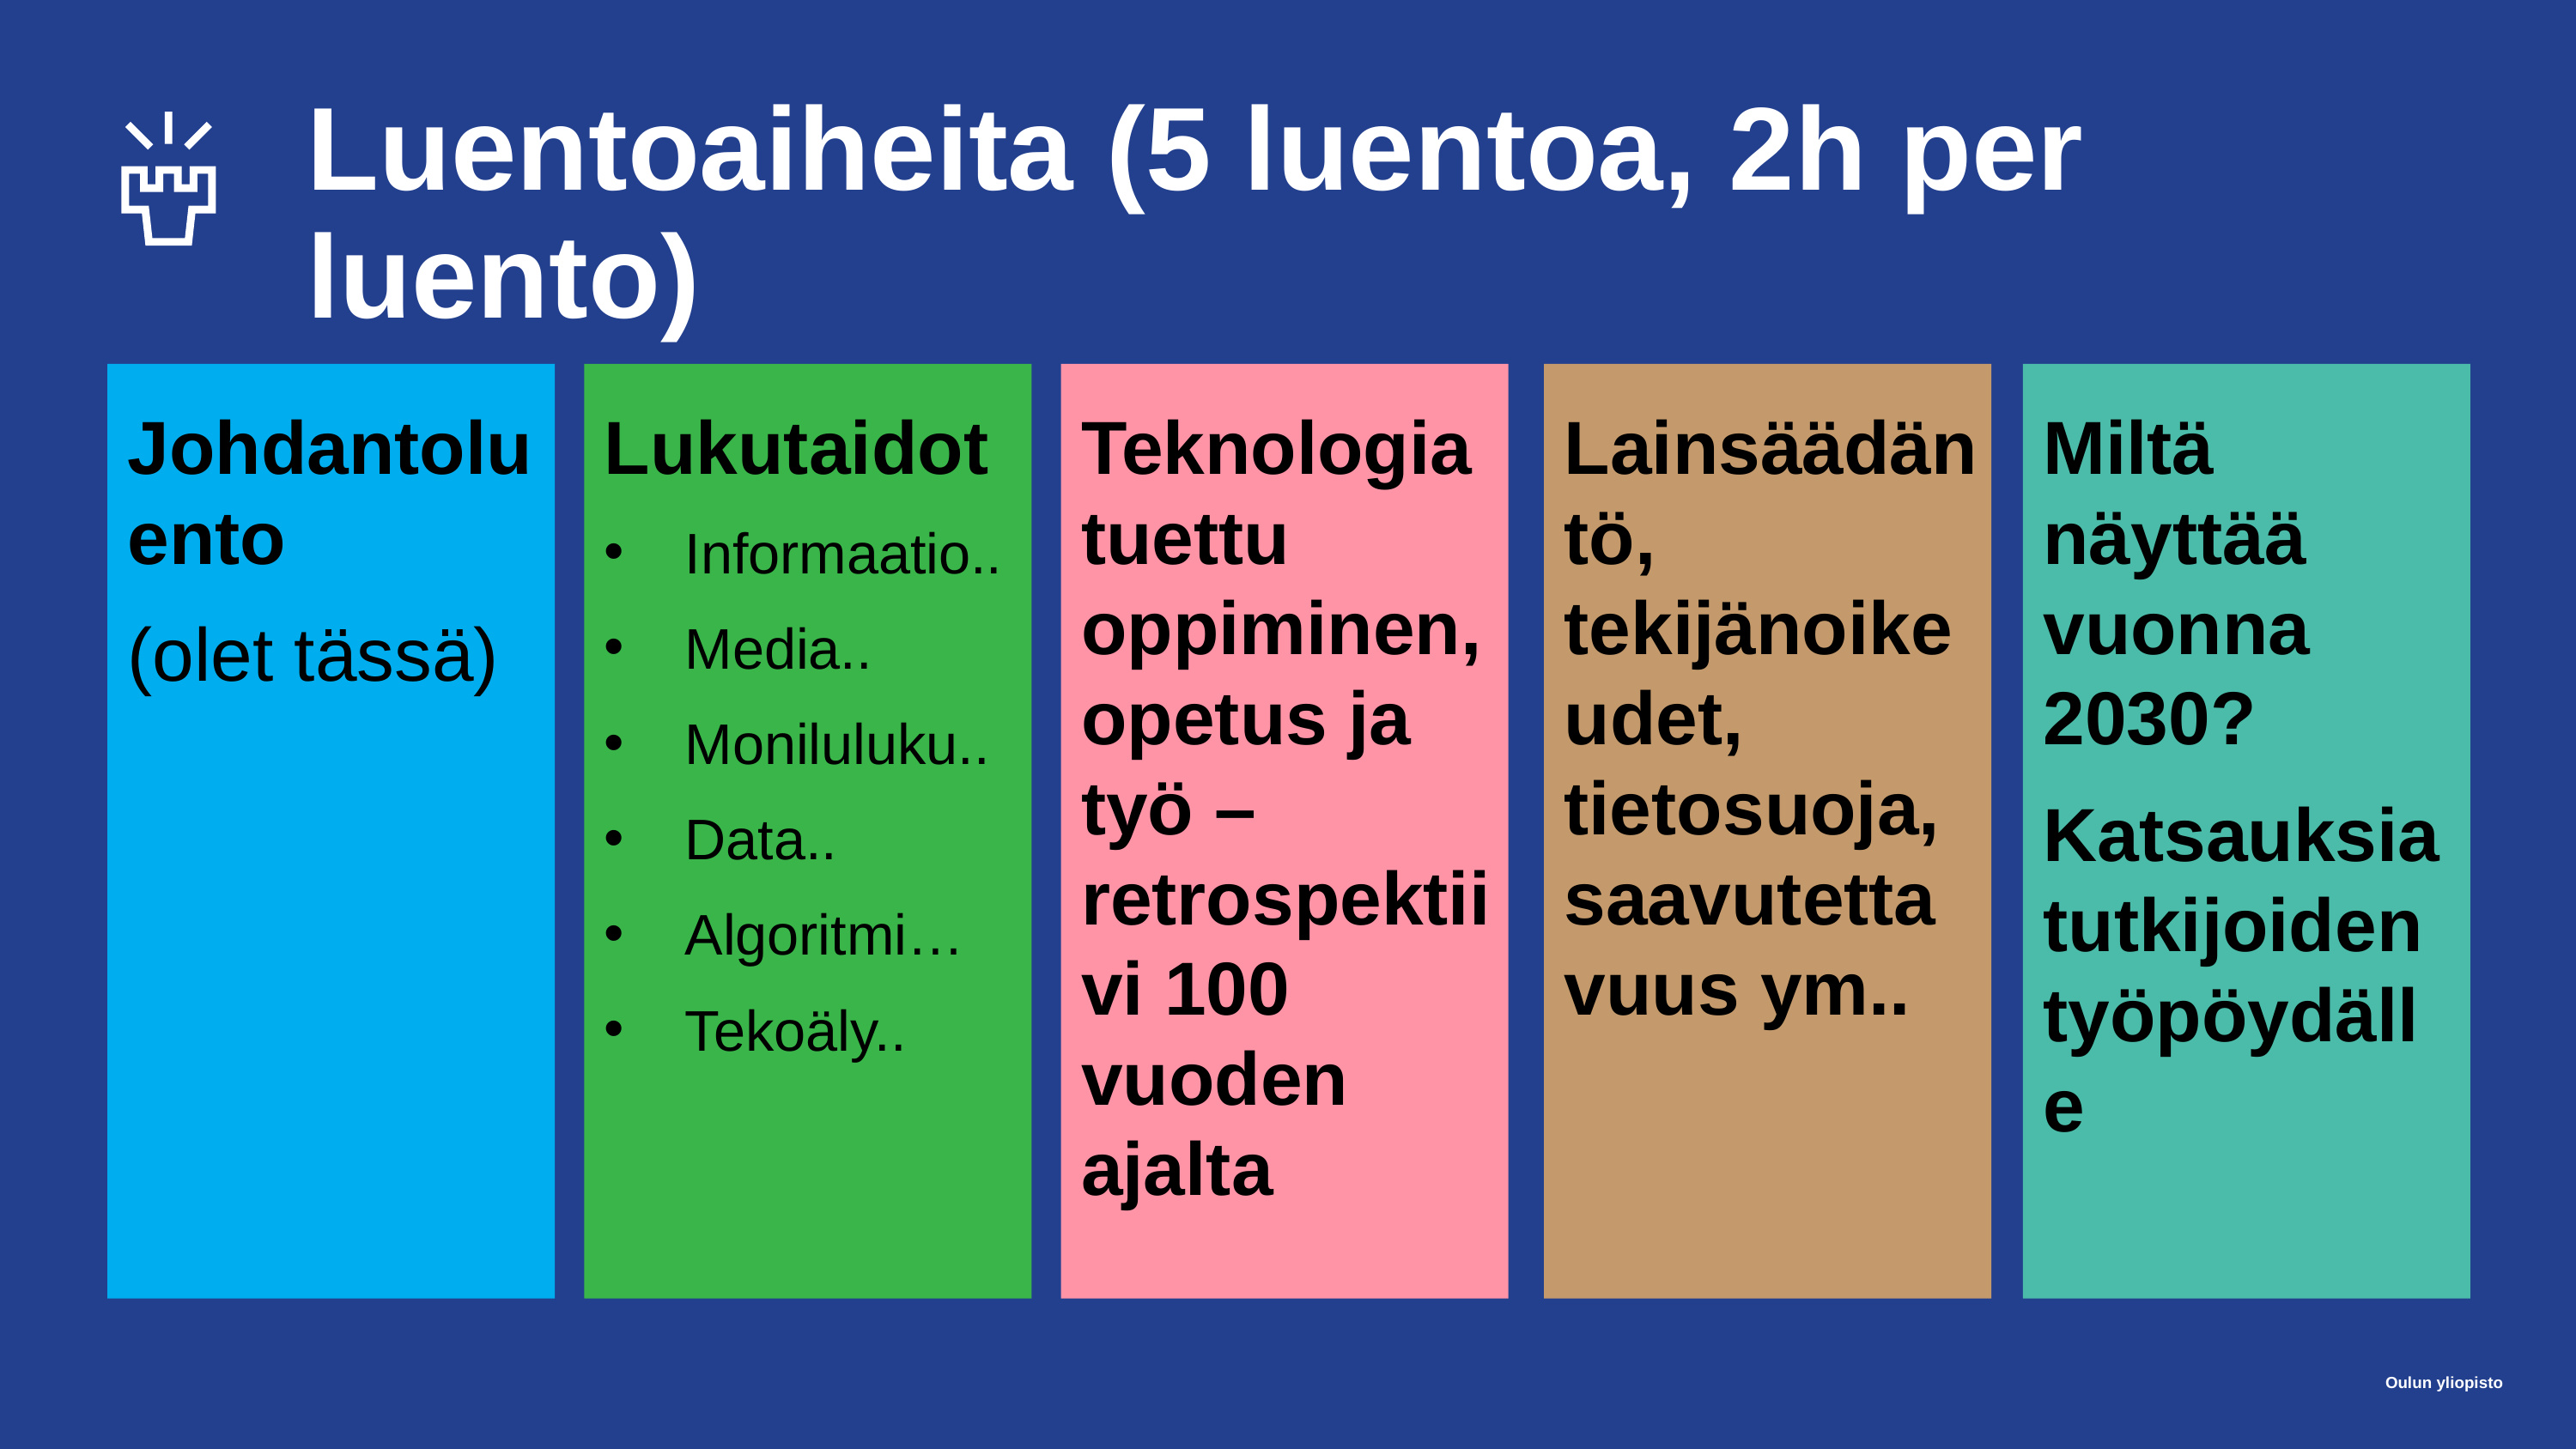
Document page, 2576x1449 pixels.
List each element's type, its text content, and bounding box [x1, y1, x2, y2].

list Teknologiatuettu oppiminen, opetus ja työ – retrospektiivi 100 vuoden ajalta [1060, 363, 1509, 1299]
list Johdantoluento (olet tässä) [107, 363, 556, 1299]
list Lukutaidot Informaatio.. Media.. Moniluluku.. Data.. Algoritmi… Tekoäly.. [584, 363, 1032, 1299]
list Miltä näyttää vuonna 2030? Katsauksia tutkijoiden työpöydälle [2022, 363, 2470, 1299]
title Luentoaiheita (5 luentoa, 2h per luento) [294, 82, 2467, 364]
list Lainsäädäntö, tekijänoikeudet, tietosuoja, saavutettavuus ym.. [1544, 363, 1992, 1299]
